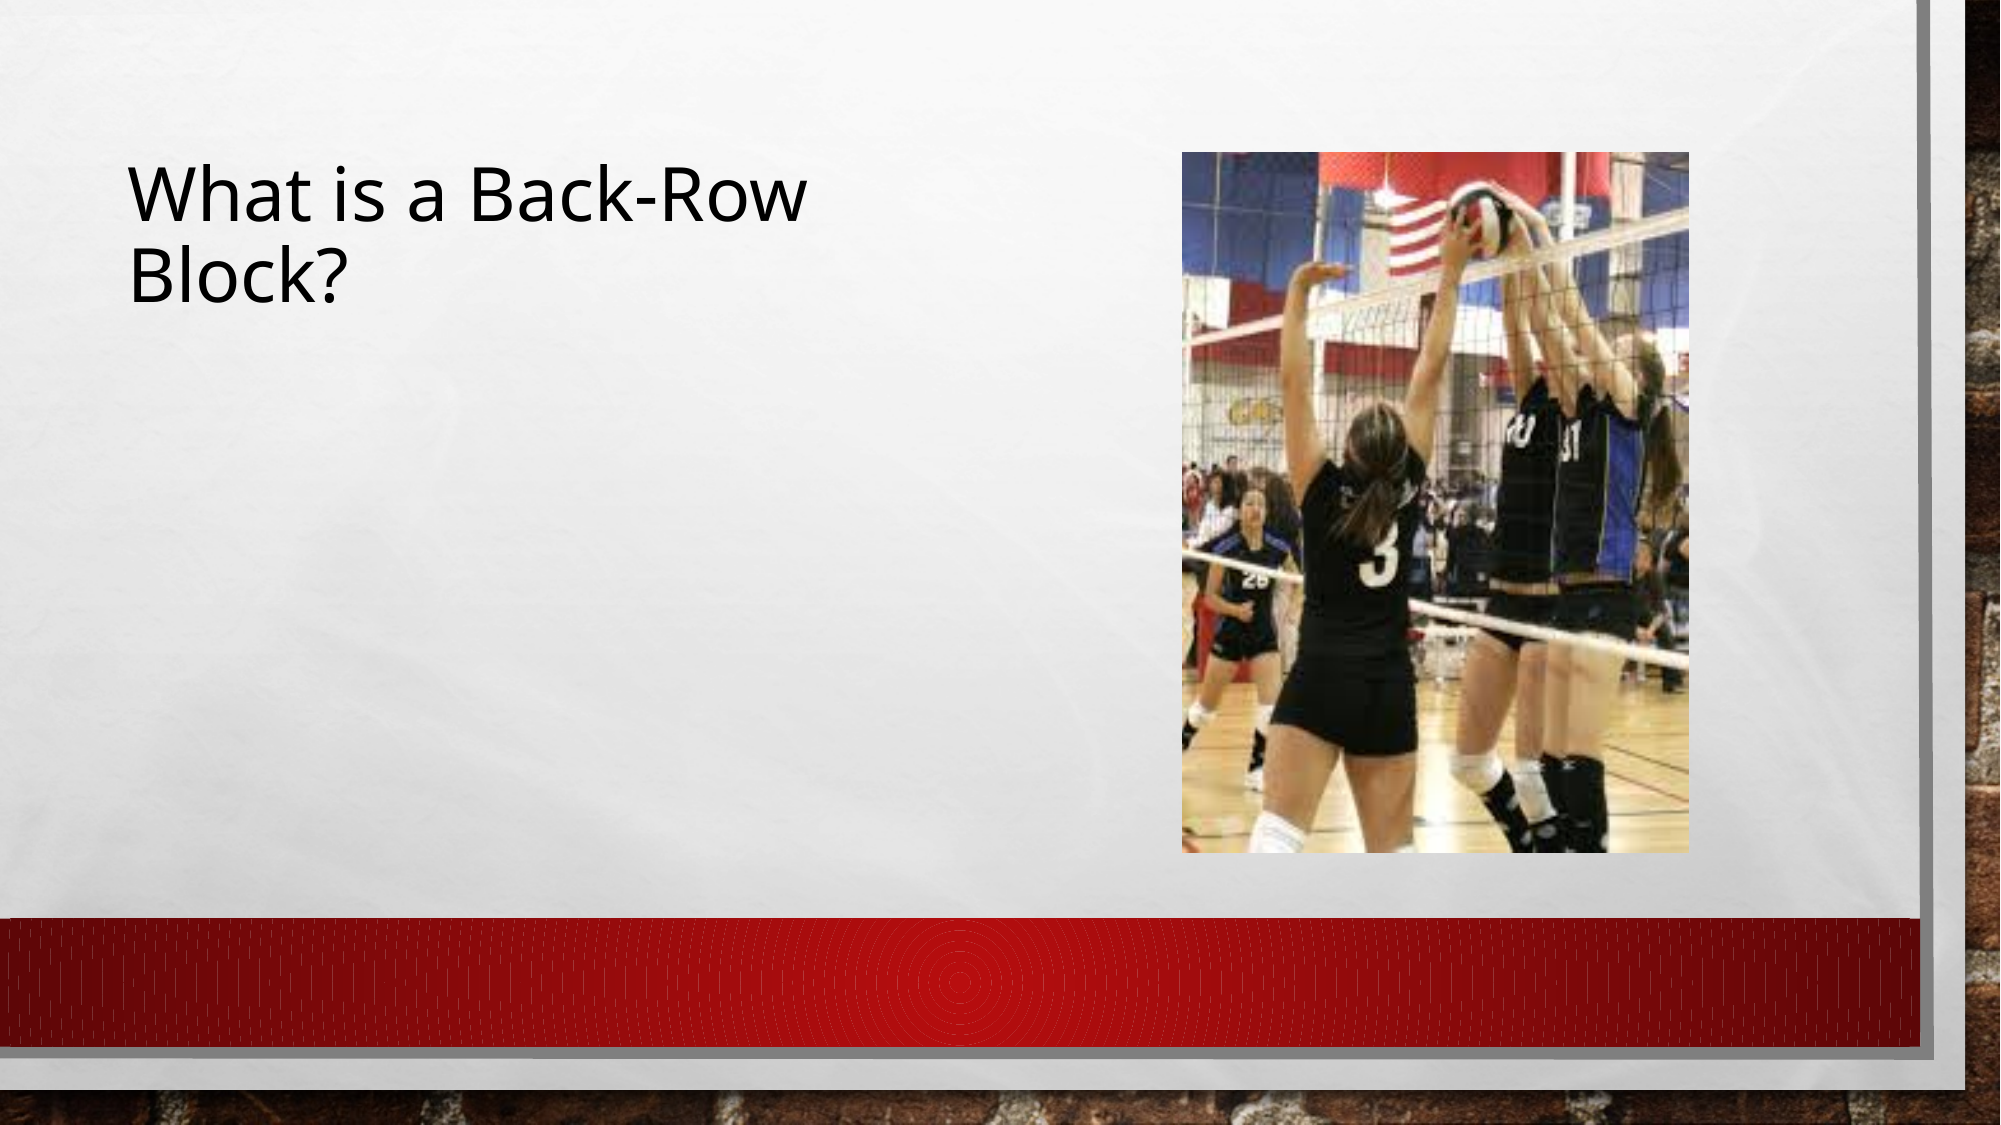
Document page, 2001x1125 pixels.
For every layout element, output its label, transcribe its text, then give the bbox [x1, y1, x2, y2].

picture [0, 0, 2001, 1125]
title What is a Back-Row Block? [112, 112, 969, 364]
picture [0, 0, 1919, 918]
